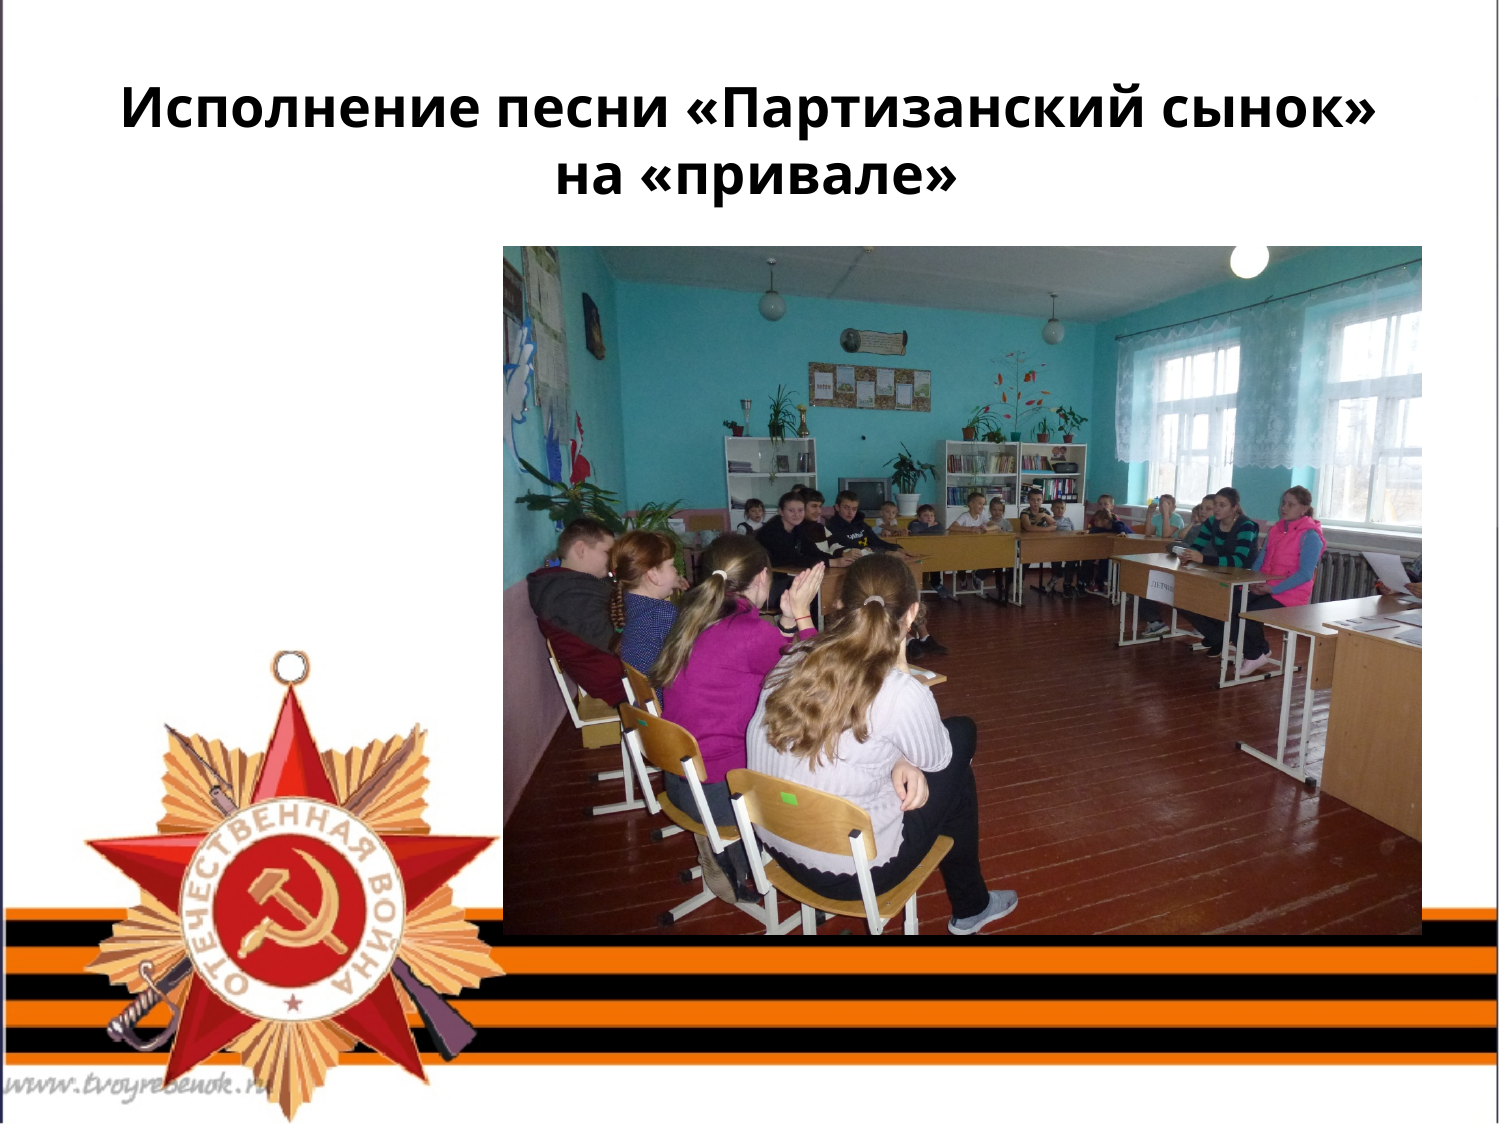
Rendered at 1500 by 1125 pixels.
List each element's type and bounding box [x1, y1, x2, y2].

list [503, 245, 1423, 935]
picture [0, 0, 1500, 1125]
